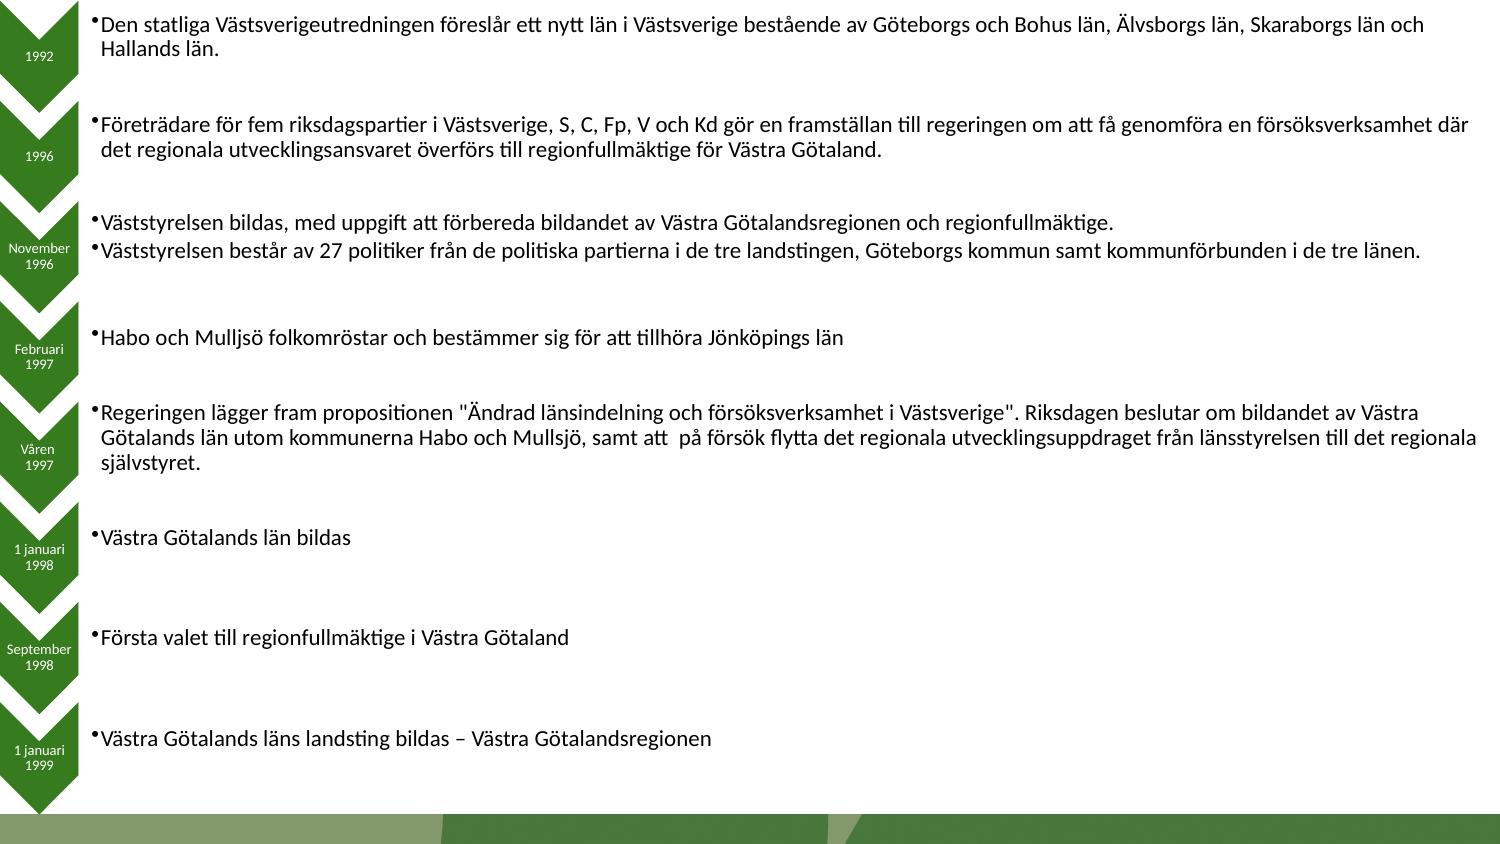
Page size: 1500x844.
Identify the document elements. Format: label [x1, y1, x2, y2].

list [0, 0, 1500, 815]
picture [0, 815, 1500, 844]
